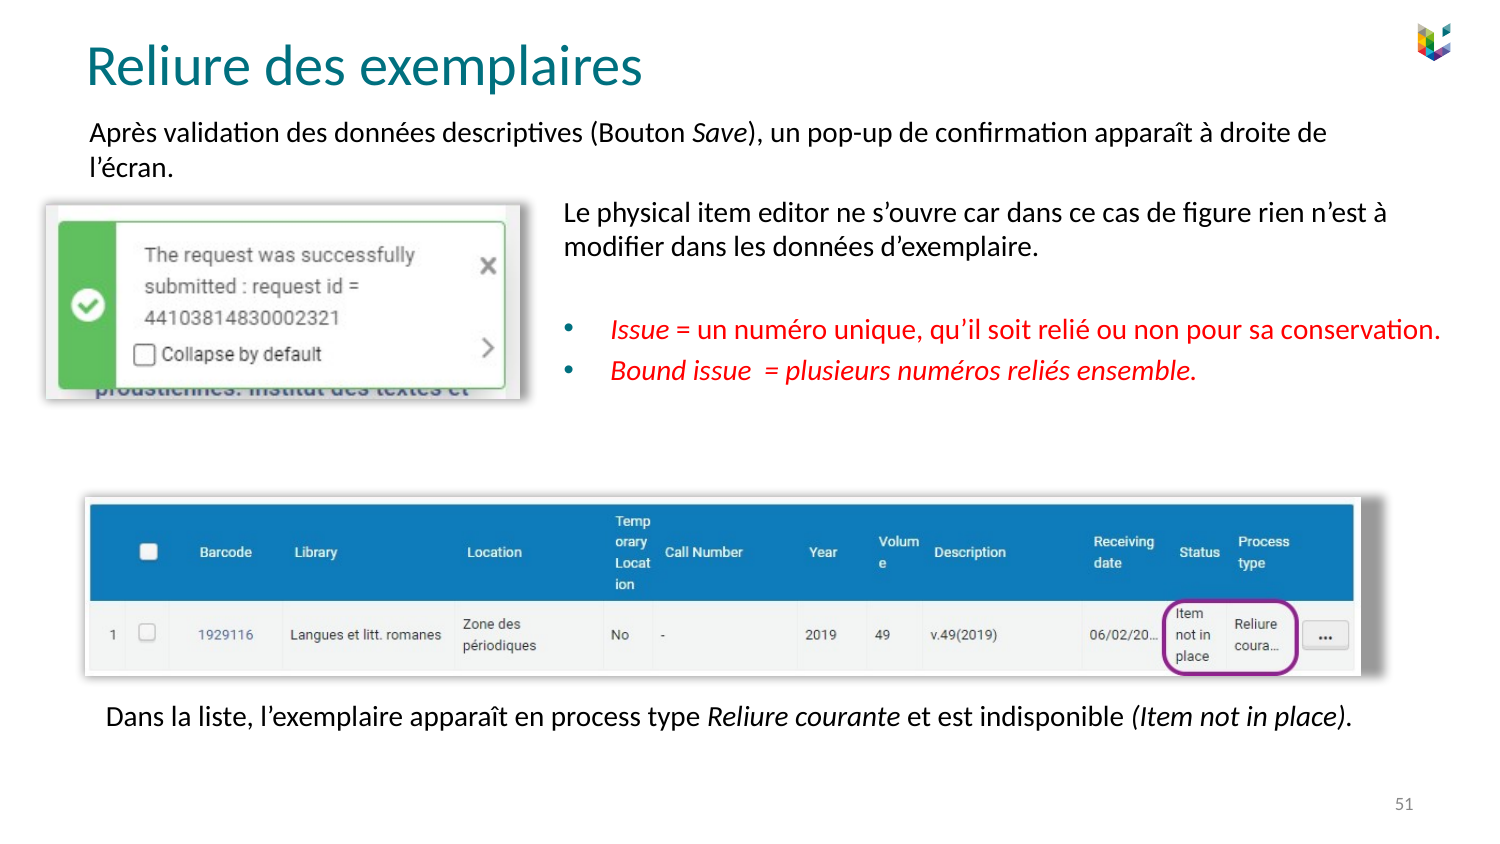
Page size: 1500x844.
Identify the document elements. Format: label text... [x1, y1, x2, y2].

picture [45, 204, 520, 399]
text_box Après validation des données descriptives (Bouton Save), un pop-up de confirmation apparaît à droite de l’écran. [74, 105, 1372, 191]
text_box Le physical item editor ne s’ouvre car dans ce cas de figure rien n’est à modifier dans les données d’exemplaire. Issue = un numéro unique, qu’il soit relié ou non pour sa conservation. Bound issue = plusieurs numéros reliés ensemble. [534, 185, 1487, 435]
picture [1403, 8, 1465, 76]
slide_number 51 [1074, 782, 1425, 827]
title Reliure des exemplaires [0, 28, 1350, 106]
text_box Dans la liste, l’exemplaire apparaît en process type Reliure courante et est indisponible (Item not in place). [18, 689, 1448, 740]
picture [85, 496, 1361, 676]
